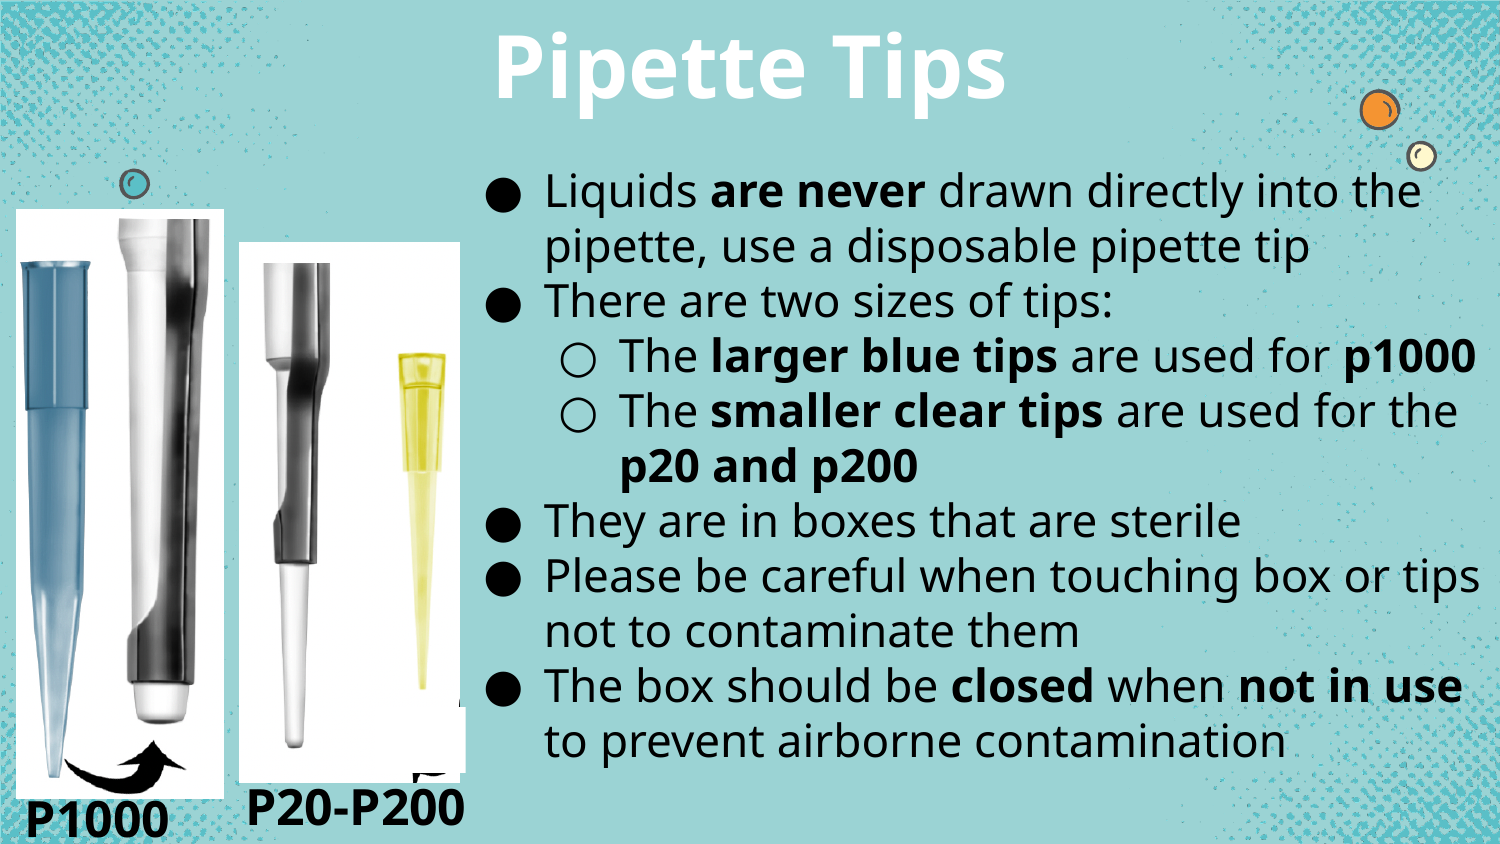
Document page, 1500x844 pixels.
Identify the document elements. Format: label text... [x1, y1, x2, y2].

text_box P1000 [9, 772, 229, 844]
picture [486, 782, 1500, 844]
text_box Liquids are never drawn directly into the pipette, use a disposable pipette tip There are two sizes of tips: The larger blue tips are used for p1000 The smaller clear tips are used for the p20 and p200 They are in boxes that are sterile Please be careful when touching box or tips not to contaminate them The box should be closed when not in use to prevent airborne contamination [453, 146, 1500, 782]
picture [0, 0, 1500, 844]
text_box P20-P200 [229, 760, 486, 844]
title Pipette Tips [101, 16, 1399, 111]
